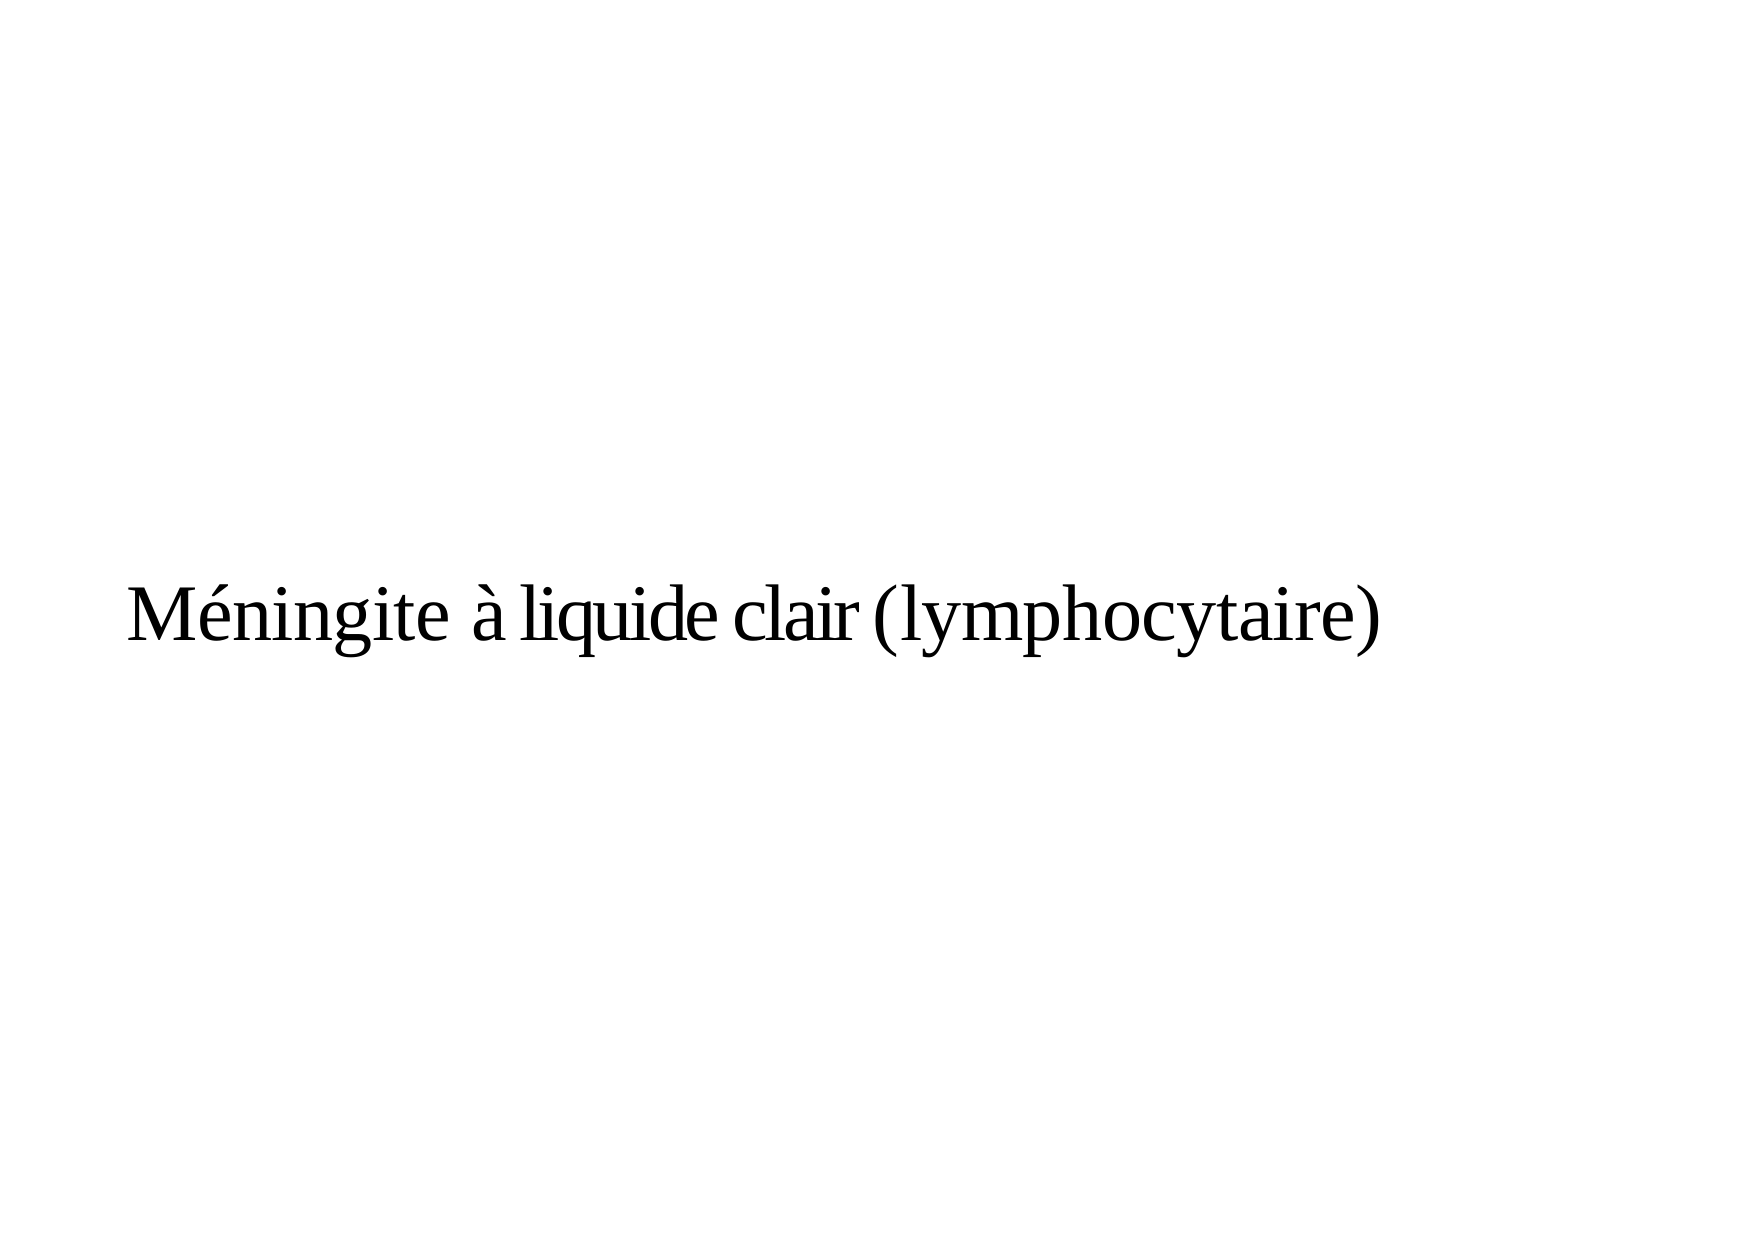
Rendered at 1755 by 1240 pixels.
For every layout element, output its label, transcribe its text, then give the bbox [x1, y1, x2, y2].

title Méningite à liquide clair (lymphocytaire) [124, 557, 1403, 767]
